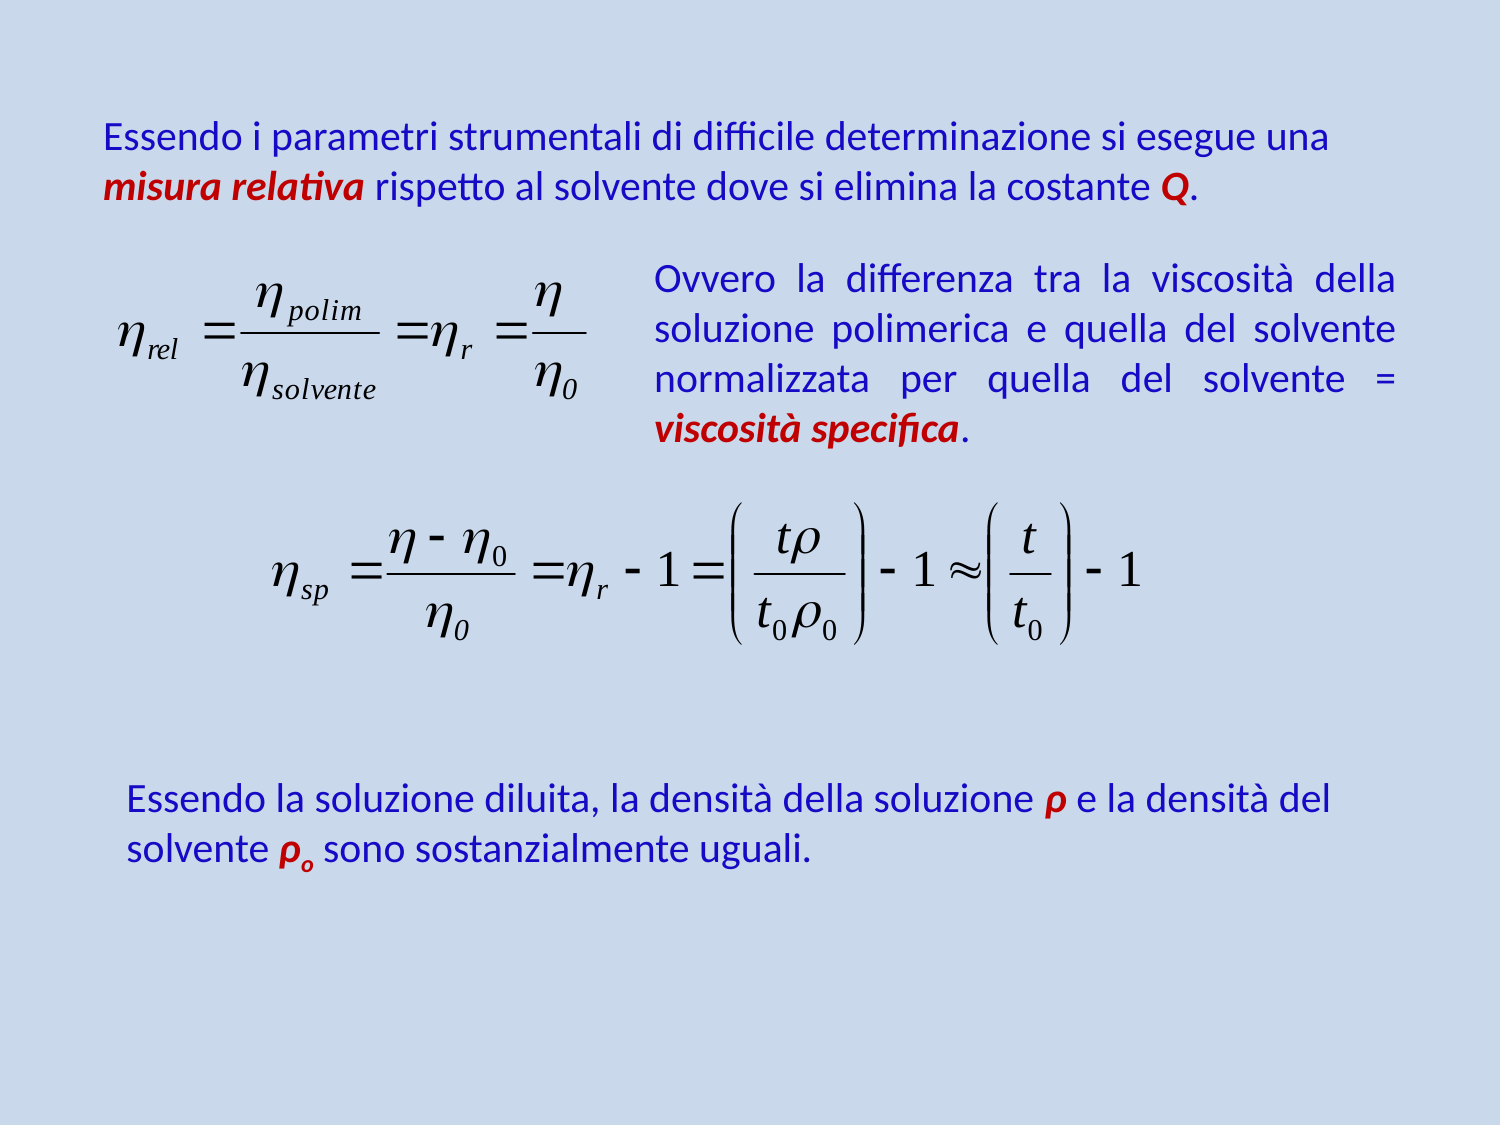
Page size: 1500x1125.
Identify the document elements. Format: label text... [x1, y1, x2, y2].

text_box Essendo i parametri strumentali di difficile determinazione si esegue una misura relativa rispetto al solvente dove si elimina la costante Q. [88, 101, 1388, 217]
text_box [265, 491, 1148, 657]
text_box Ovvero la differenza tra la viscosità della soluzione polimerica e quella del solvente normalizzata per quella del solvente = viscosità specifica. [639, 243, 1412, 459]
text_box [111, 254, 597, 412]
text_box Essendo la soluzione diluita, la densità della soluzione ρ e la densità del solvente ρo sono sostanzialmente uguali. [111, 763, 1388, 885]
